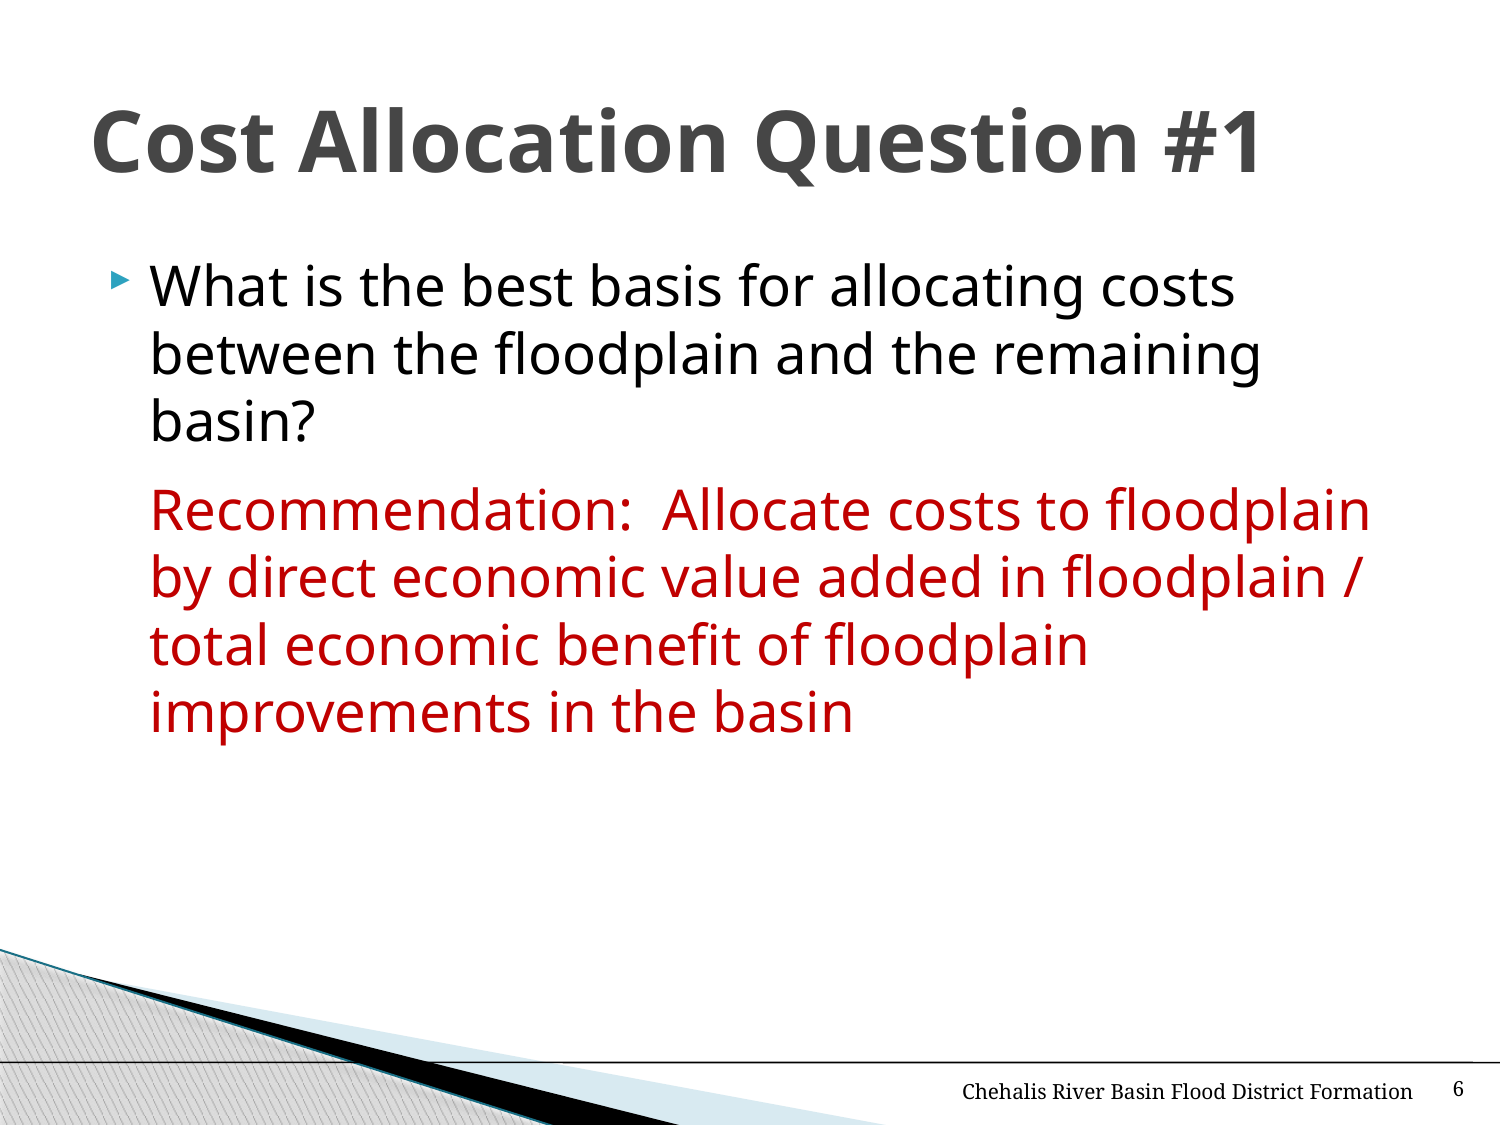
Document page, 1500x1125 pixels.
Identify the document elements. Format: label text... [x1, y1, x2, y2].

slide_number Chehalis River Basin Flood District Formation [612, 1051, 1418, 1112]
list What is the best basis for allocating costs between the floodplain and the remaining basin? Recommendation: Allocate costs to floodplain by direct economic value added in floodplain / total economic benefit of floodplain improvements in the basin [74, 242, 1426, 986]
text_box 6 [1418, 1051, 1479, 1112]
title Cost Allocation Question #1 [75, 45, 1425, 233]
